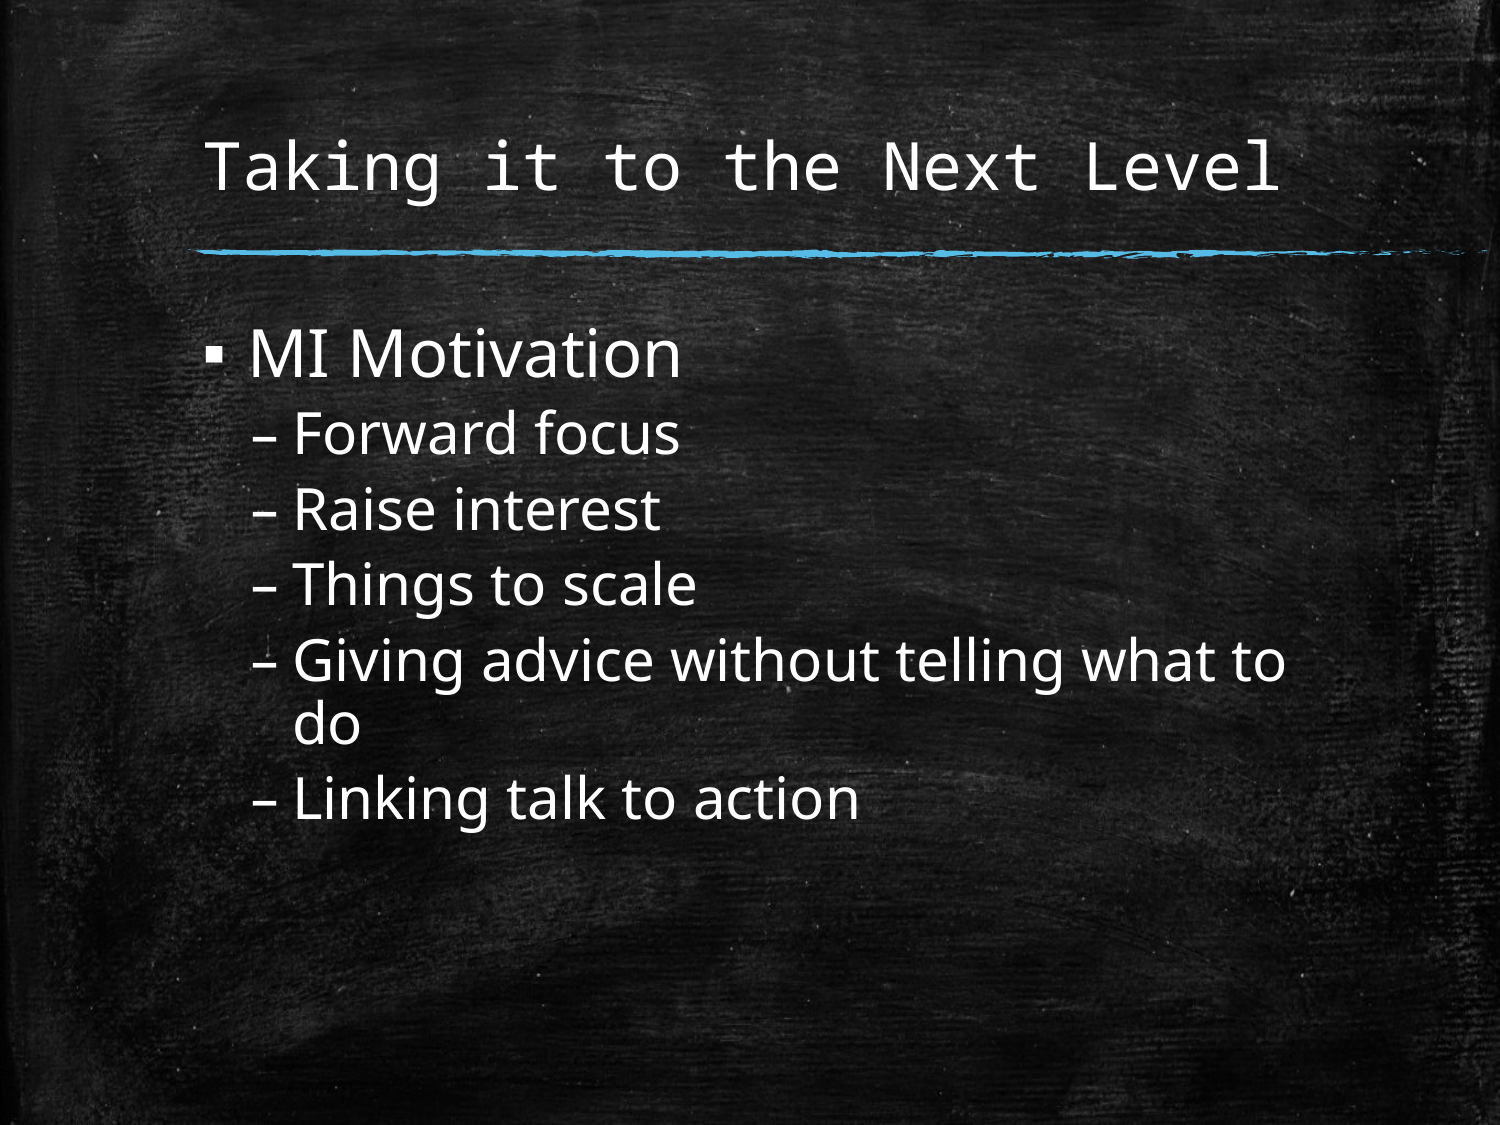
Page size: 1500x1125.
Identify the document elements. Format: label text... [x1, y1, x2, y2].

list MI Motivation Forward focus Raise interest Things to scale Giving advice without telling what to do Linking talk to action [187, 312, 1313, 1013]
title Taking it to the Next Level [187, 45, 1313, 213]
